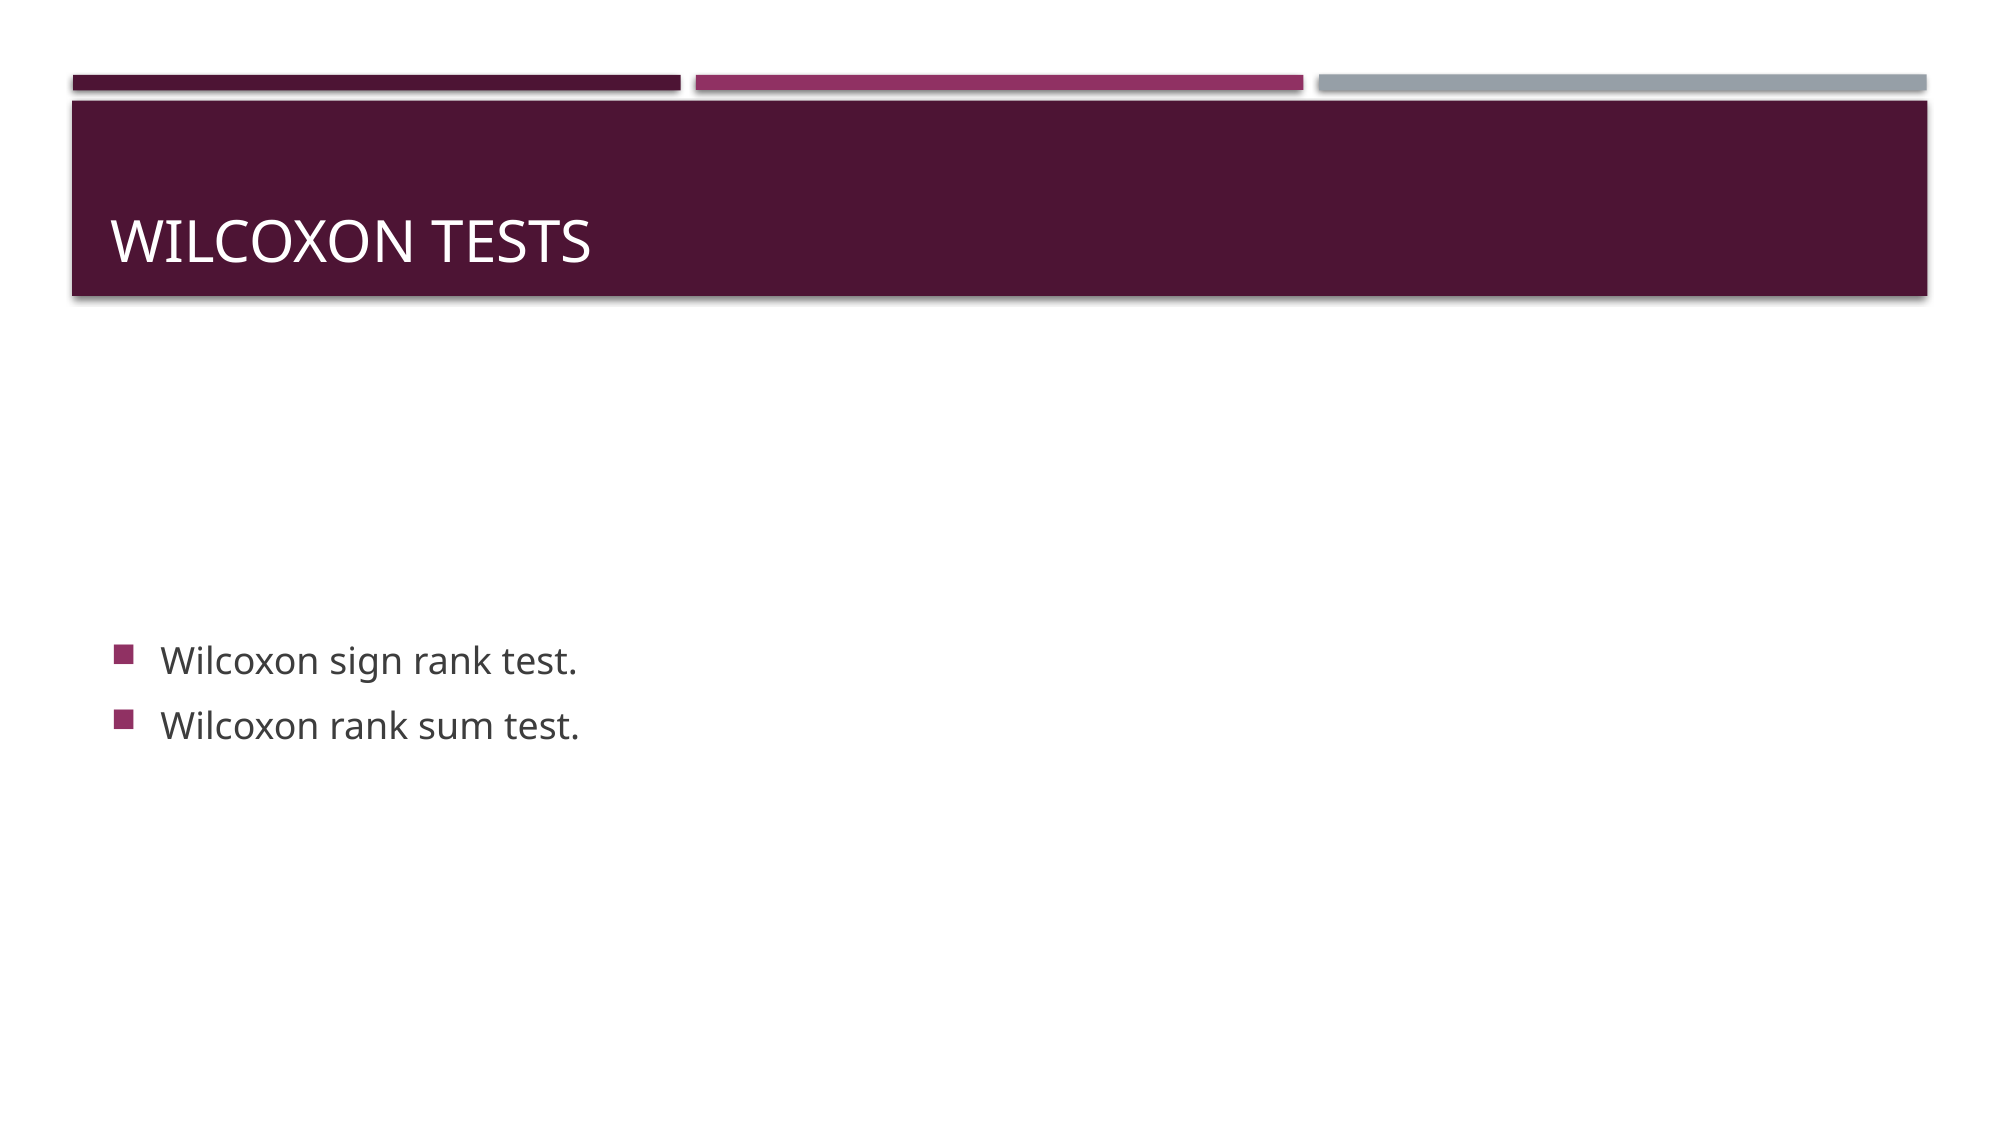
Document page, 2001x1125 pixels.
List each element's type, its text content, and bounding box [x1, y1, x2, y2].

list Wilcoxon sign rank test. Wilcoxon rank sum test. [95, 357, 1905, 962]
title Wilcoxon tests [95, 115, 1905, 282]
